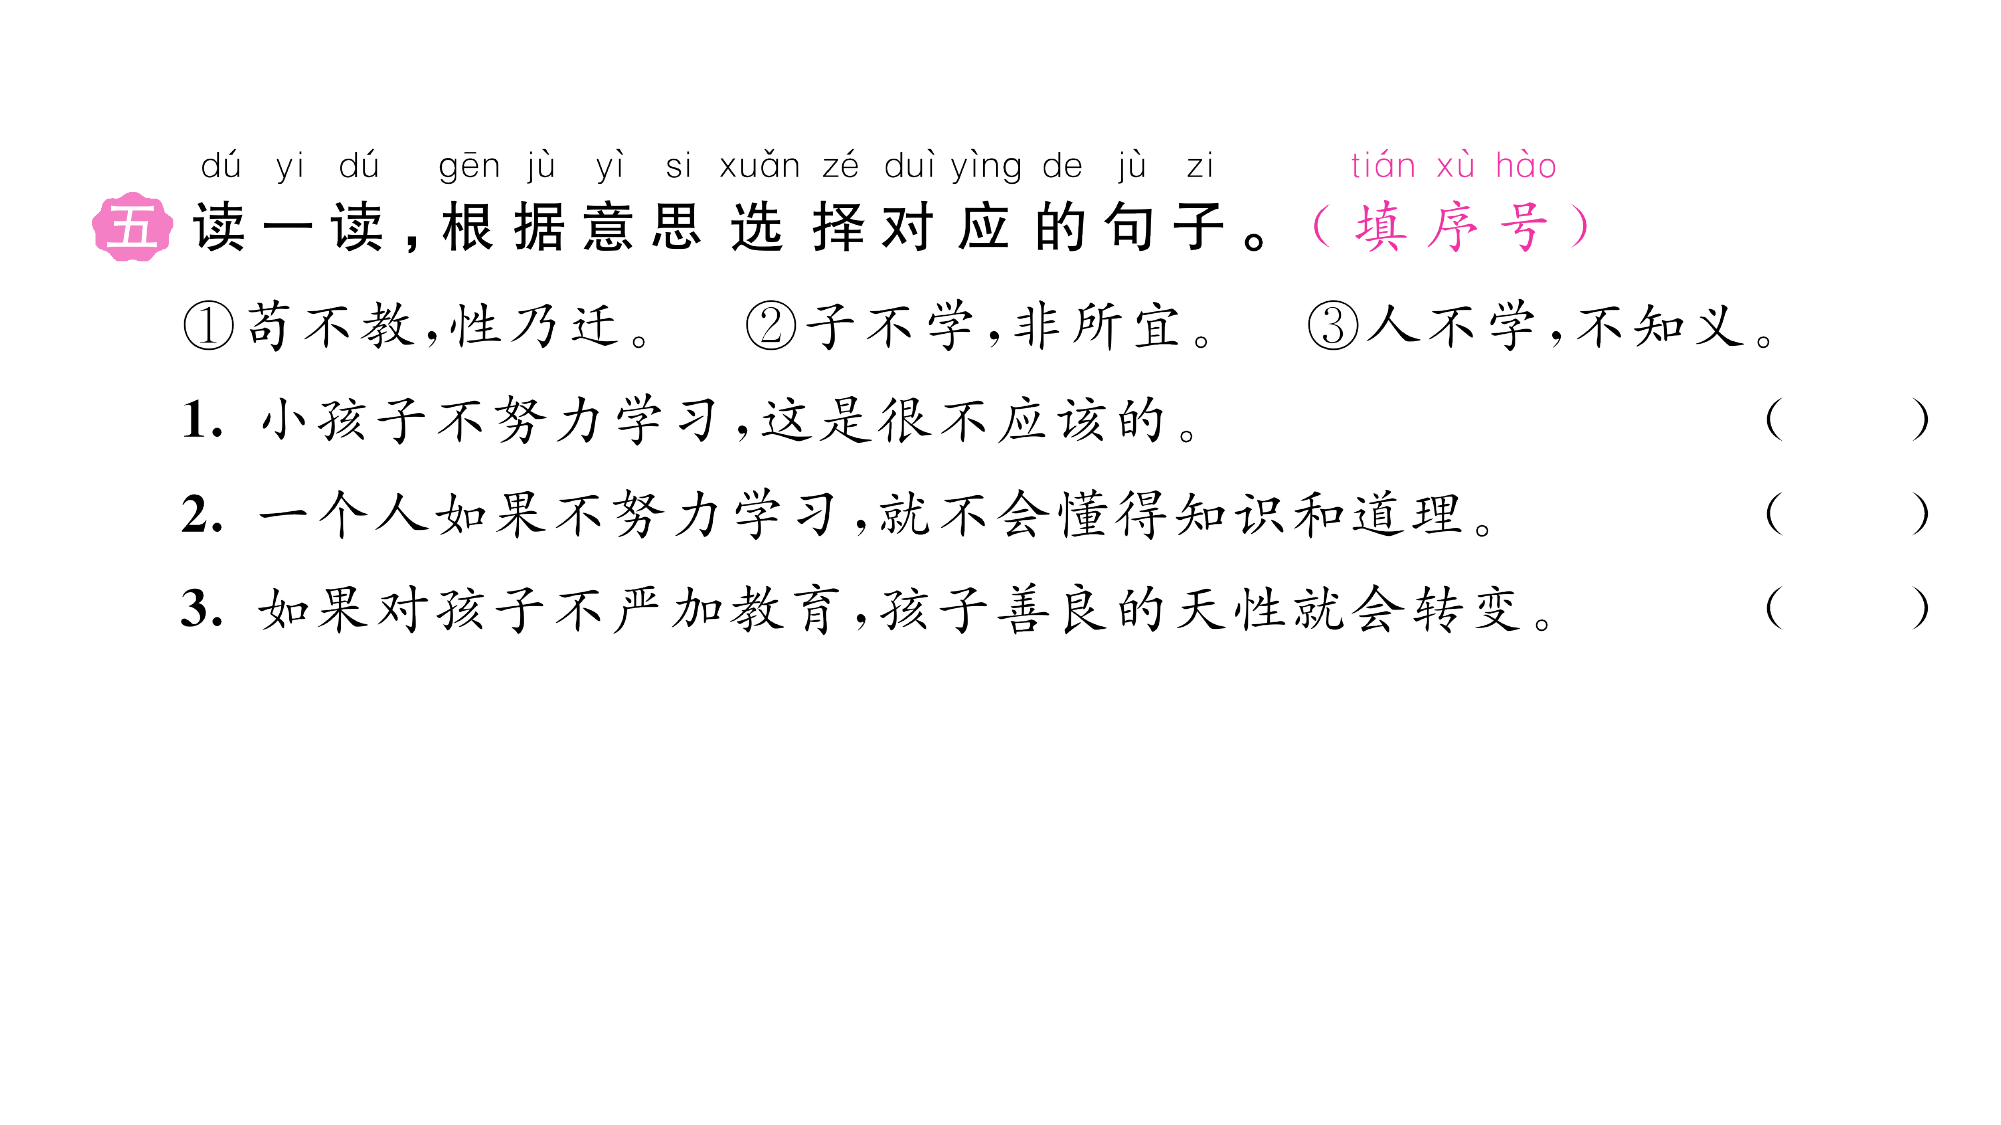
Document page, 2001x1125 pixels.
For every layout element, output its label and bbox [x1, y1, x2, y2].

picture [88, 118, 1979, 650]
